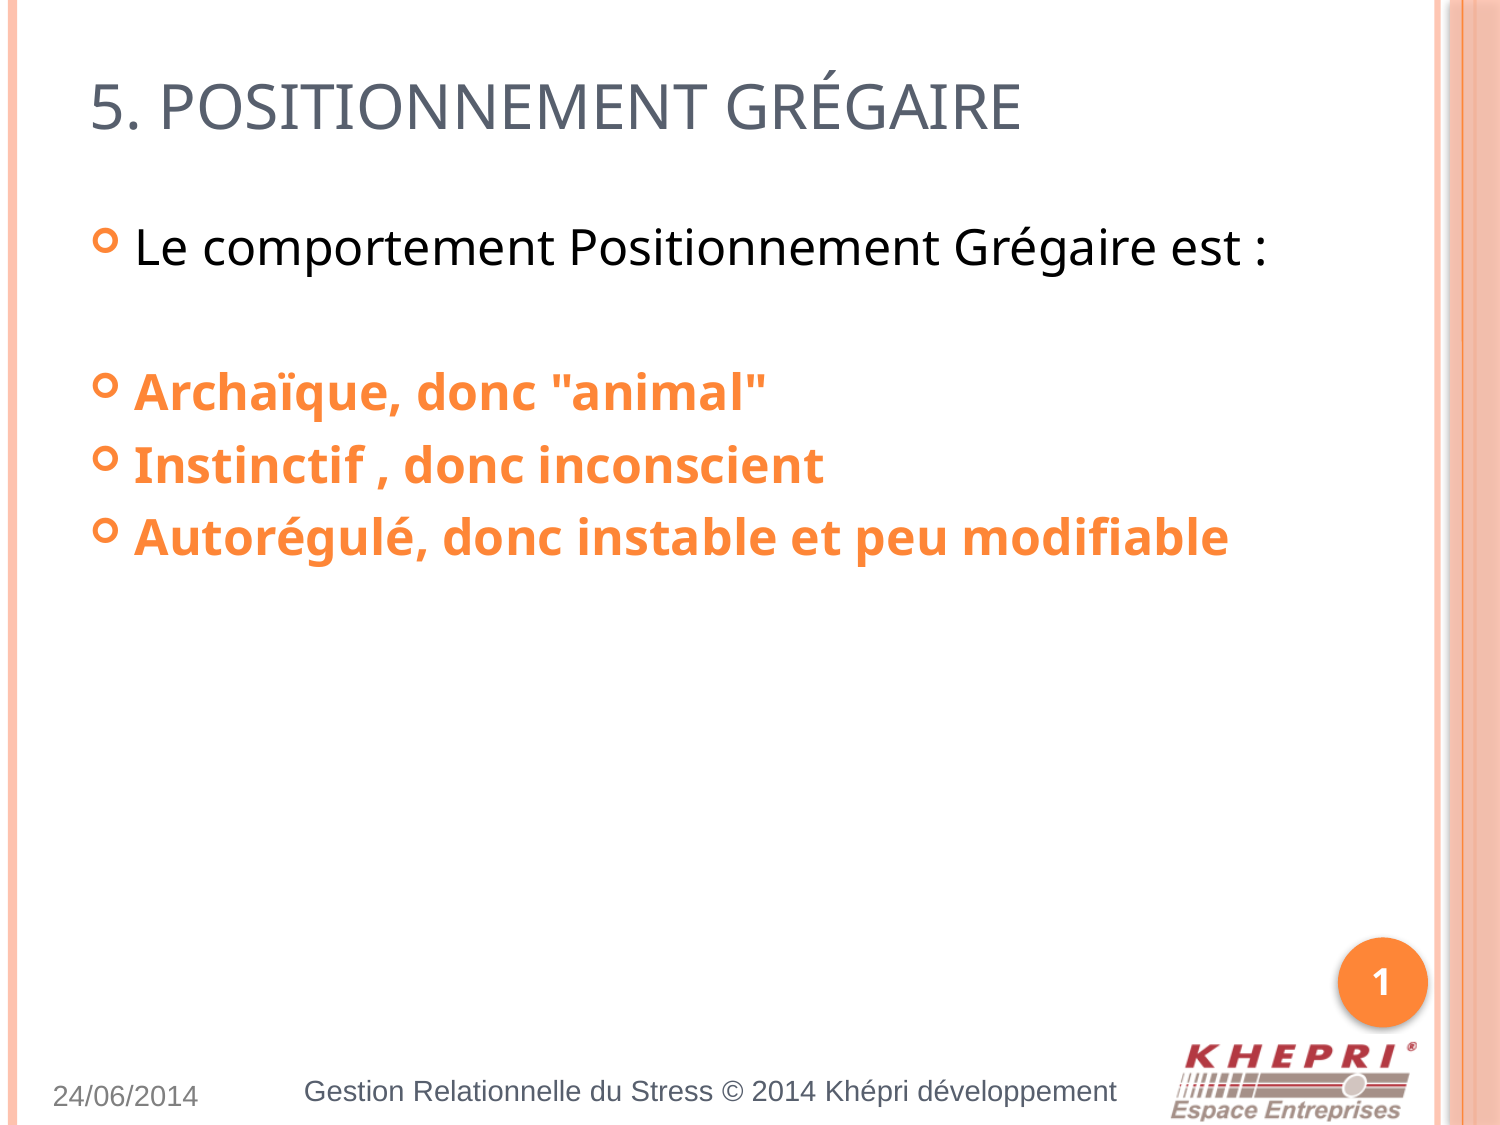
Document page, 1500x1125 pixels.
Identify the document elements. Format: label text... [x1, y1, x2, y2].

title 5. Positionnement grégaire [75, 45, 1300, 149]
list Le comportement Positionnement Grégaire est : Archaïque, donc "animal" Instinctif , donc inconscient Autorégulé, donc instable et peu modifiable [75, 208, 1353, 1062]
picture [1163, 1034, 1419, 1125]
